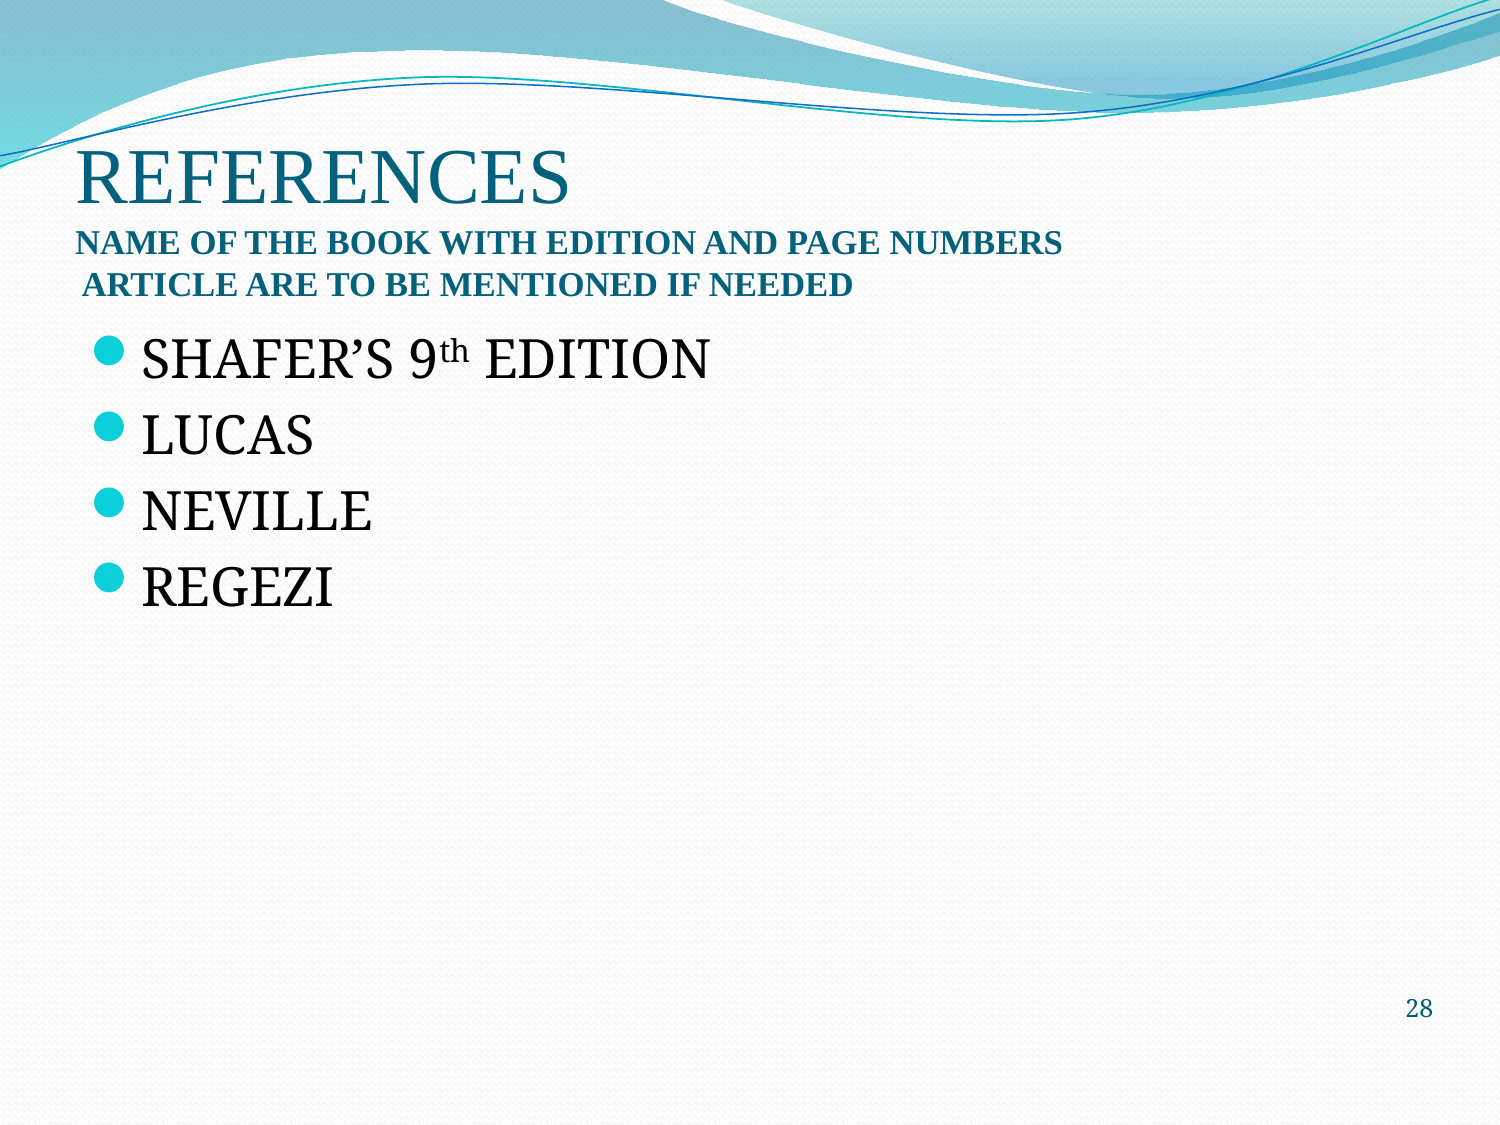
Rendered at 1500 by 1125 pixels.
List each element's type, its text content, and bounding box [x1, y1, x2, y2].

title REFERENCES NAME OF THE BOOK WITH EDITION AND PAGE NUMBERS ARTICLE ARE TO BE MENTIONED IF NEEDED [75, 115, 1425, 303]
list SHAFER’S 9th EDITION LUCAS NEVILLE REGEZI [75, 317, 1425, 1038]
slide_number 28 [1333, 940, 1434, 1027]
